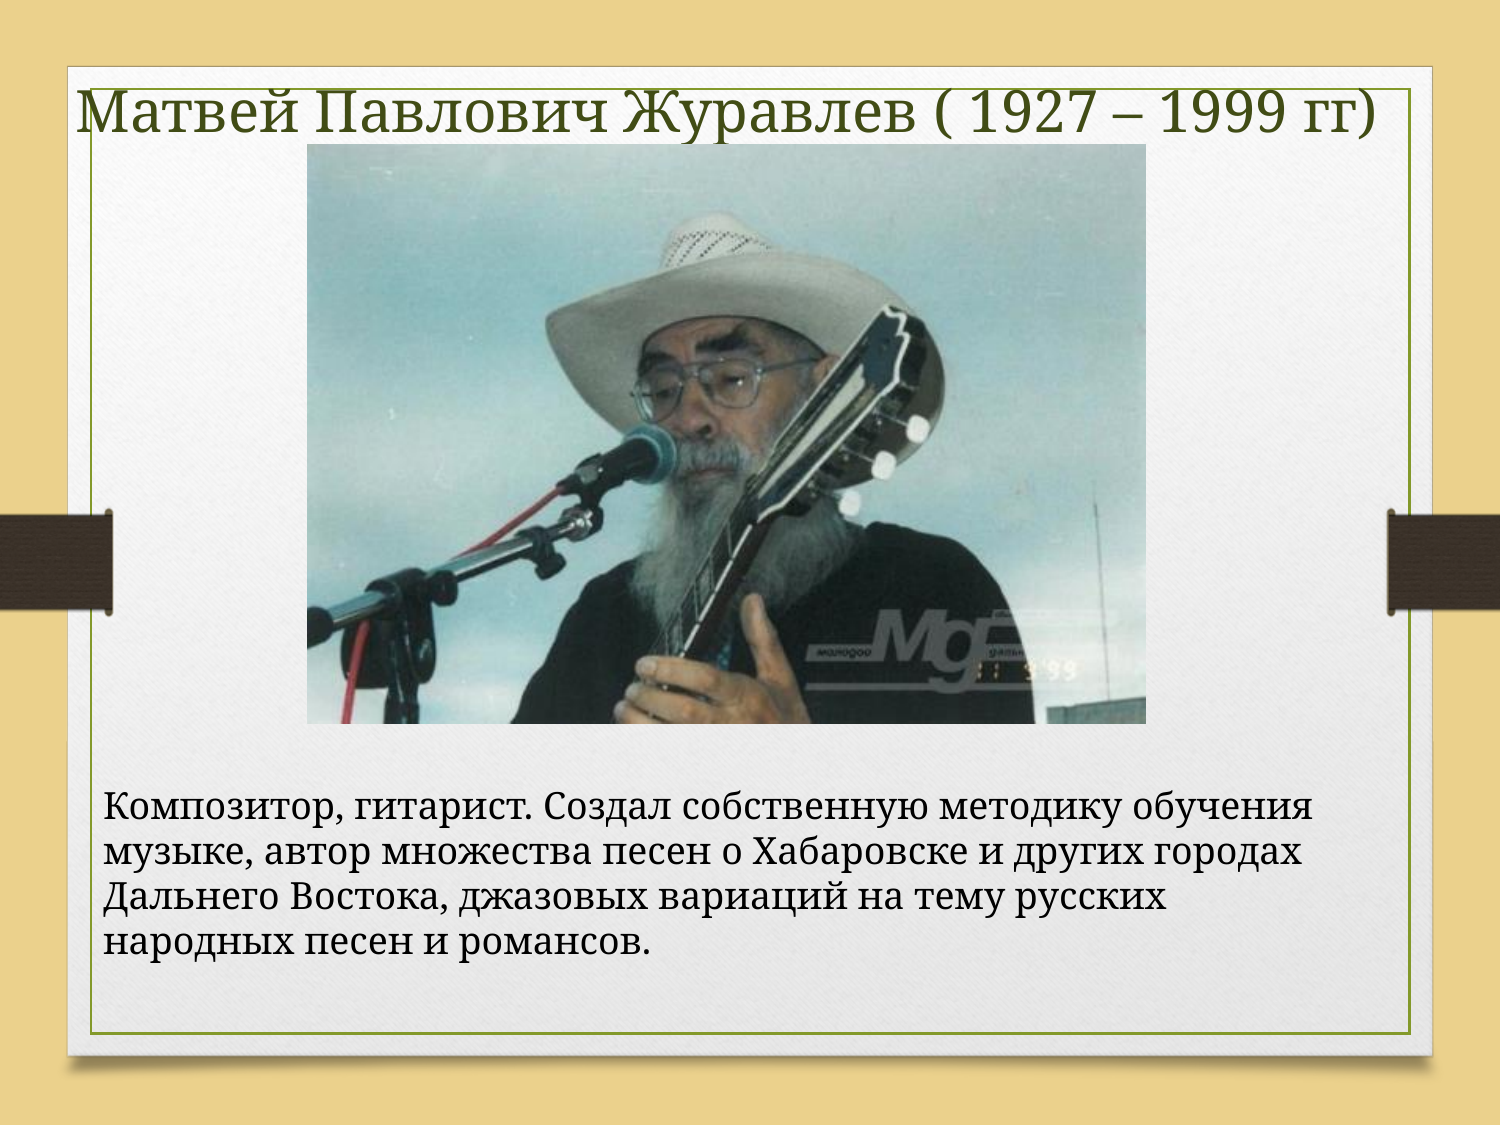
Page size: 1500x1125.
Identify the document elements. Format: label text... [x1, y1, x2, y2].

text_box Композитор, гитарист. Создал собственную методику обучения музыке, автор множества песен о Хабаровске и других городах Дальнего Востока, джазовых вариаций на тему русских народных песен и романсов. [88, 775, 1376, 970]
text_box Матвей Павлович Журавлев ( 1927 – 1999 гг) [60, 66, 1393, 152]
picture [0, 0, 1500, 1125]
